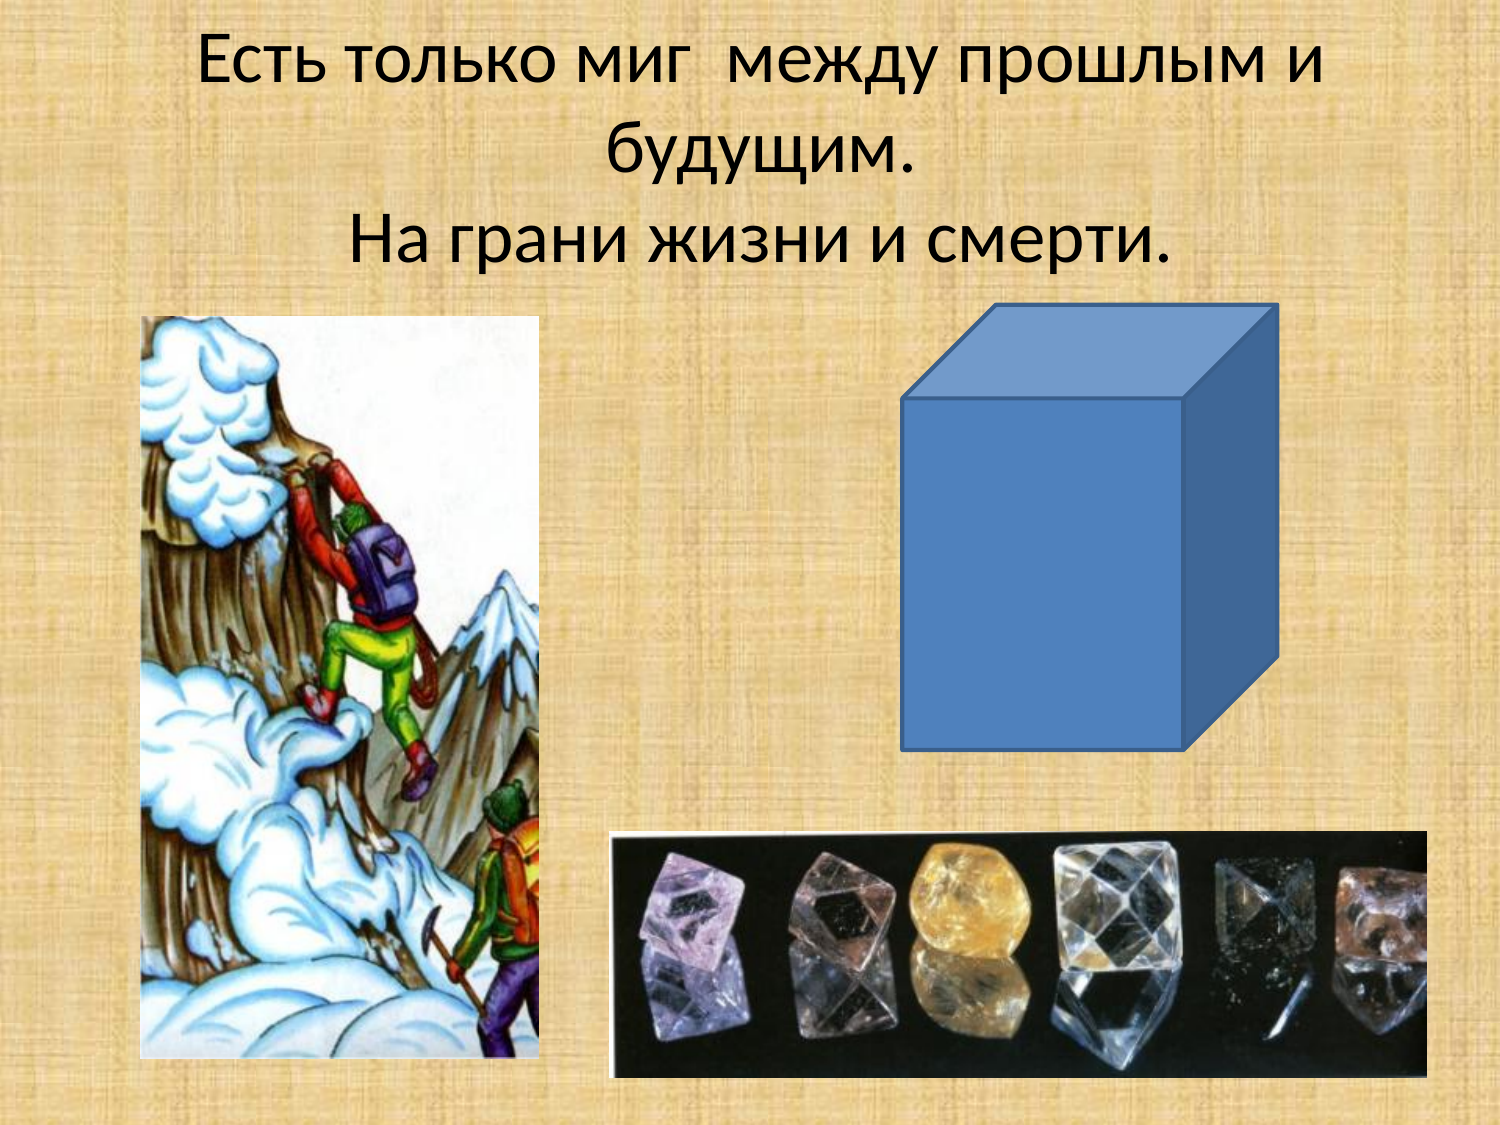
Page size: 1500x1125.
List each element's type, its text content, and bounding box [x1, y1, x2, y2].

text_box Есть только миг между прошлым и будущим. На грани жизни и смерти. [58, 0, 1465, 285]
picture [0, 0, 1500, 1125]
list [140, 316, 540, 1060]
text_box [900, 302, 1280, 753]
